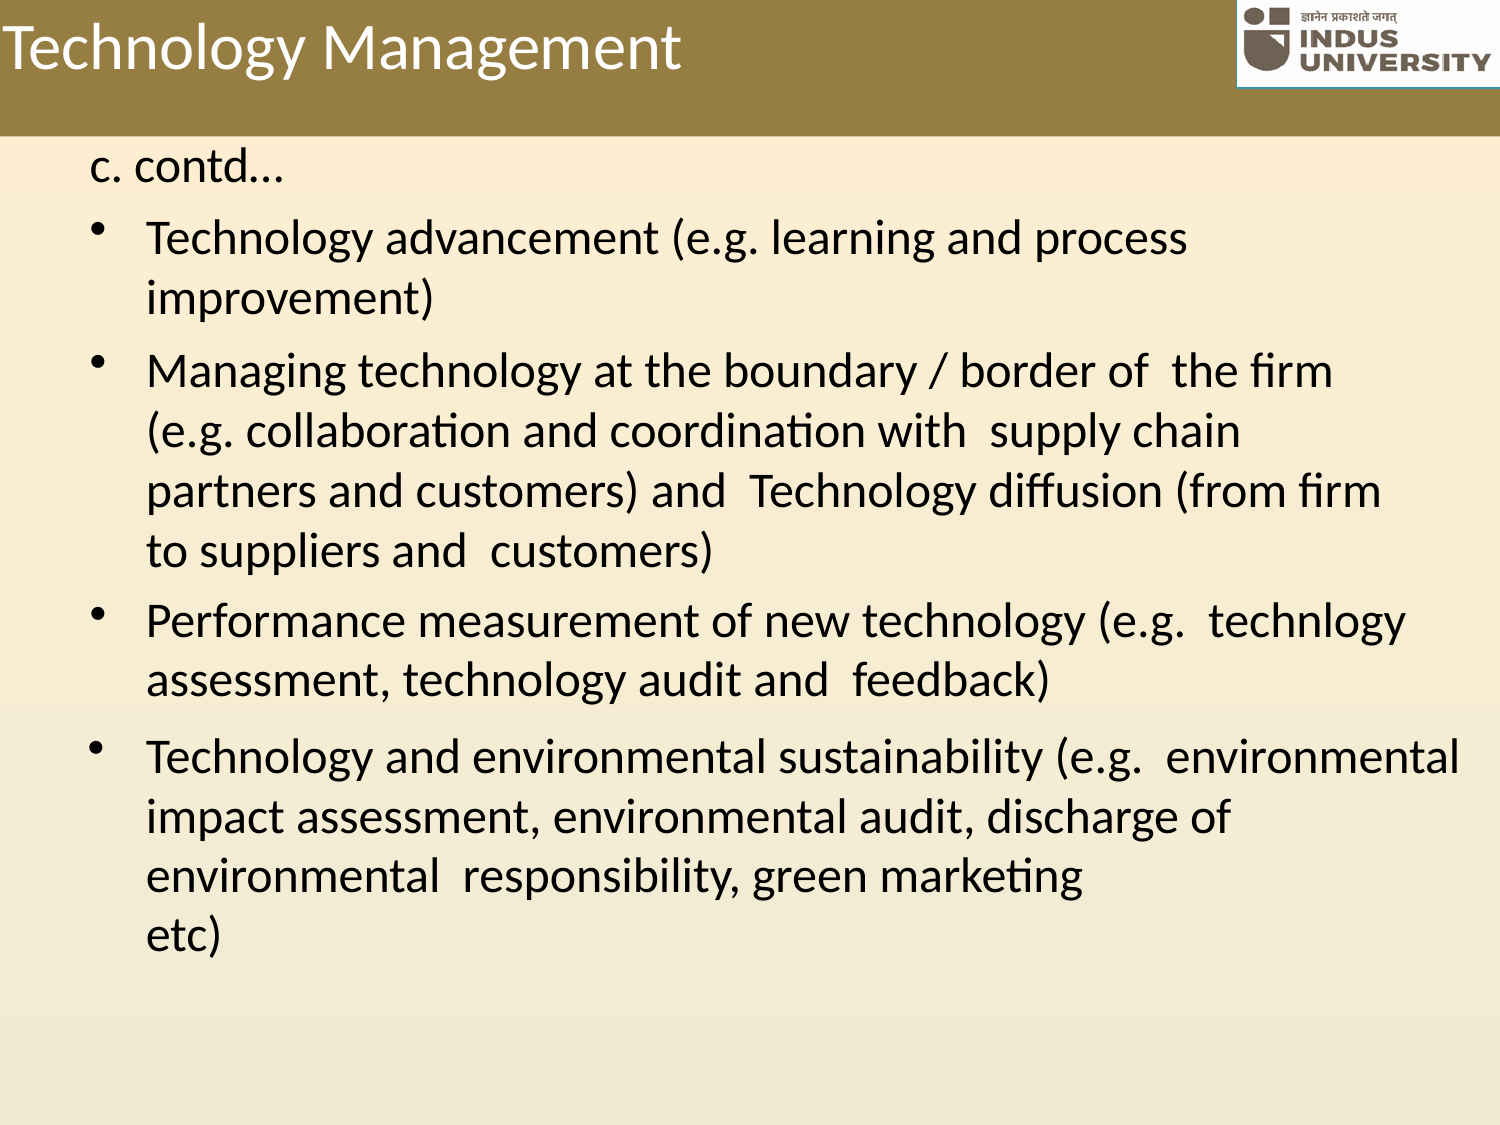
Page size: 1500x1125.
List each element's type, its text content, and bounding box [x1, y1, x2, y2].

picture [1237, 0, 1500, 88]
text_box c. contd… Technology advancement (e.g. learning and process improvement) Managing technology at the boundary / border of the firm (e.g. collaboration and coordination with supply chain partners and customers) and Technology diffusion (from firm to suppliers and customers) Performance measurement of new technology (e.g. technlogy assessment, technology audit and feedback) Technology and environmental sustainability (e.g. environmental impact assessment, environmental audit, discharge of environmental responsibility, green marketing etc) [87, 117, 1475, 961]
title Technology Management [0, 0, 1500, 137]
